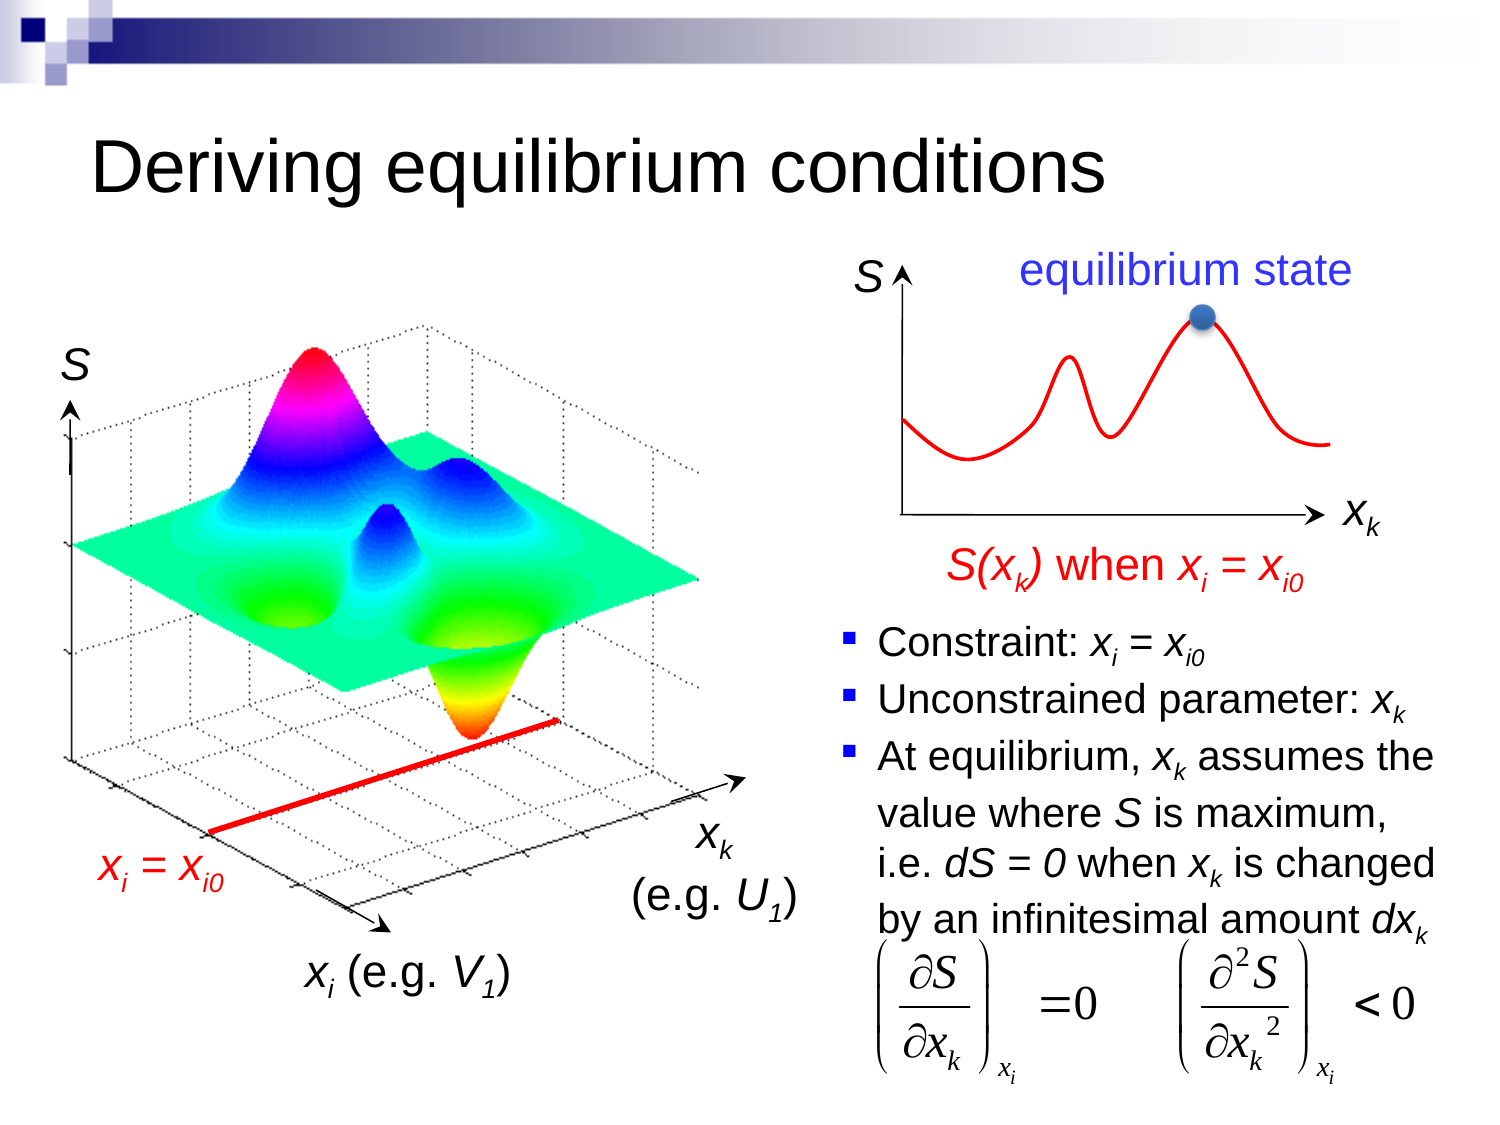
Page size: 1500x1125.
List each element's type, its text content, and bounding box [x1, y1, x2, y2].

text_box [315, 889, 392, 933]
text_box xk [1328, 471, 1395, 550]
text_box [867, 929, 1105, 1093]
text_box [1169, 929, 1424, 1093]
text_box S [838, 239, 899, 310]
text_box [1189, 304, 1216, 331]
text_box xk (e.g. U1) [712, 794, 814, 935]
text_box equilibrium state [1004, 232, 1369, 303]
text_box xi (e.g. V1) [290, 935, 527, 1012]
text_box Constraint: xi = xi0 Unconstrained parameter: xk At equilibrium, xk assumes the value where S is maximum, i.e. dS = 0 when xk is changed by an infinitesimal amount dxk [825, 607, 1463, 957]
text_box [208, 719, 559, 833]
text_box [670, 777, 747, 802]
text_box [902, 326, 1331, 460]
picture [0, 0, 1500, 1125]
text_box S(xk) when xi = xi0 [931, 527, 1319, 605]
title Deriving equilibrium conditions [74, 74, 1426, 251]
